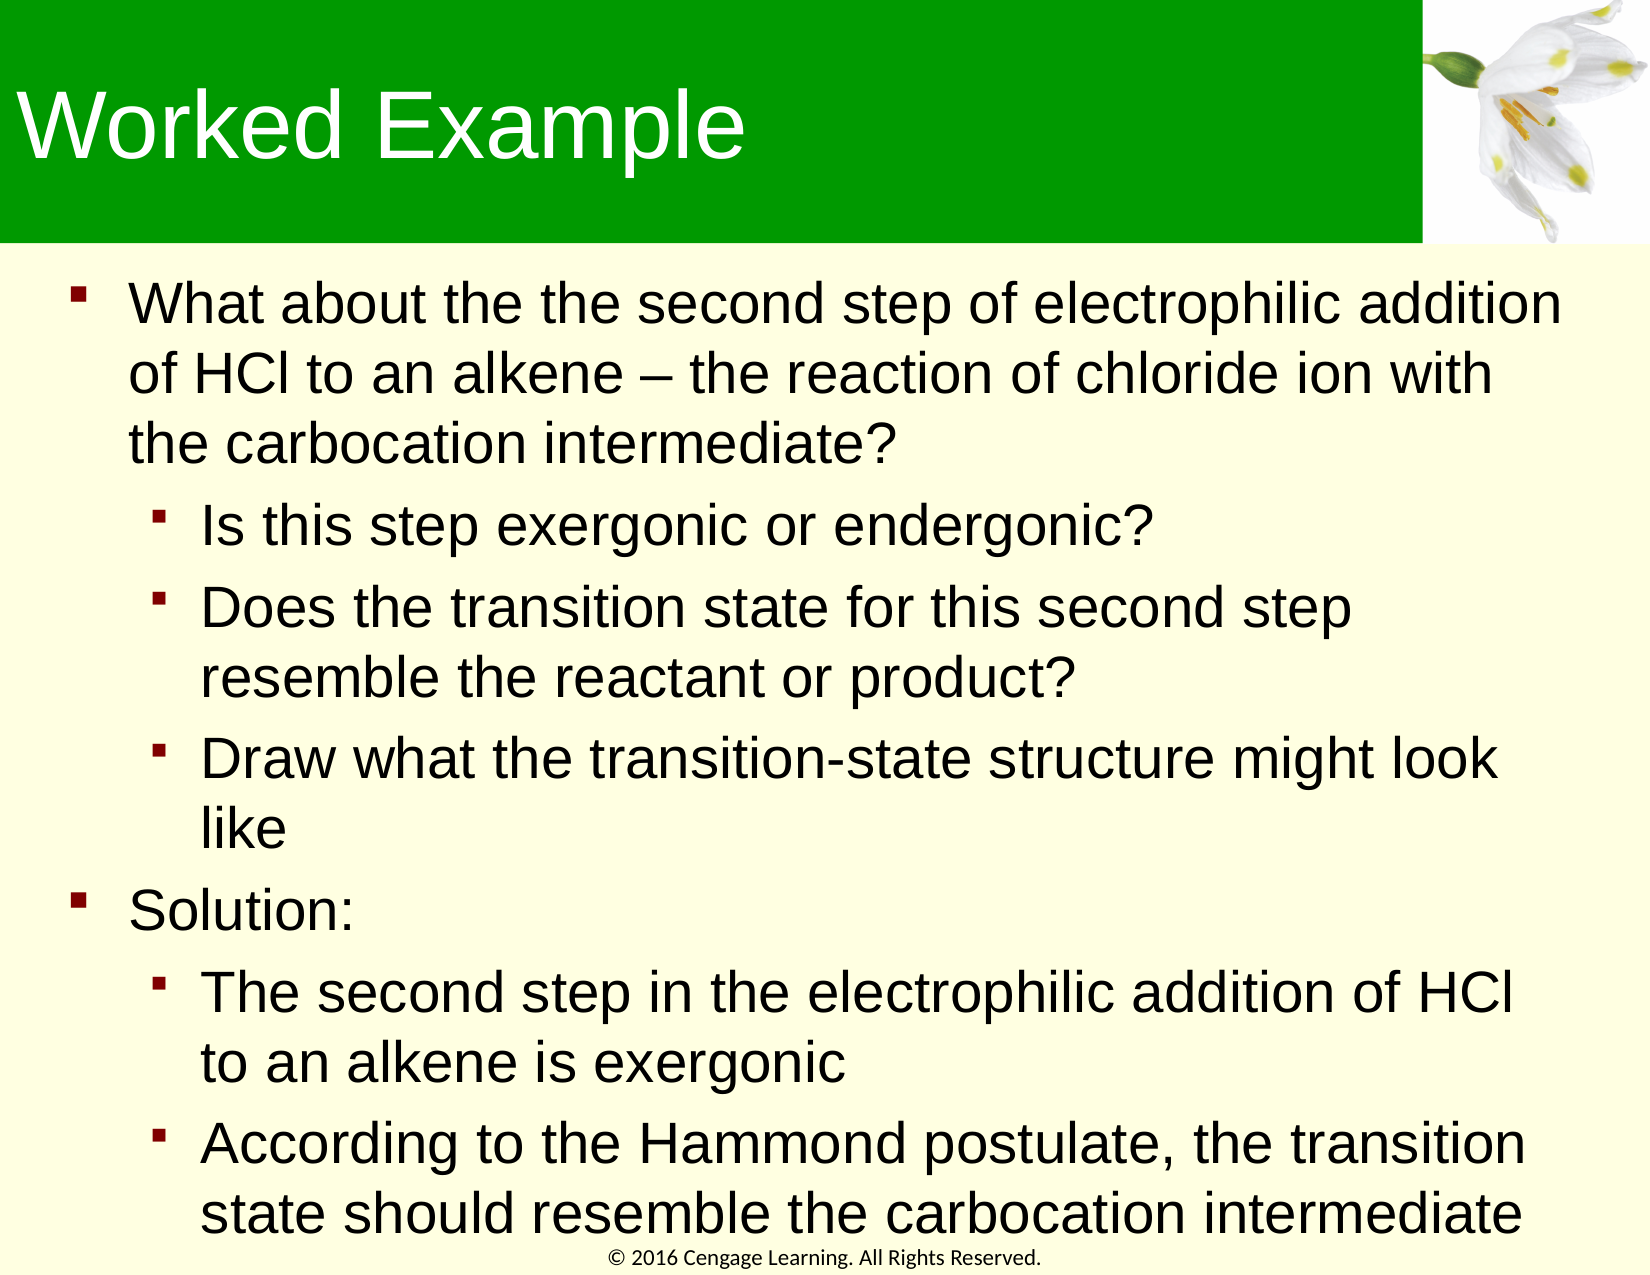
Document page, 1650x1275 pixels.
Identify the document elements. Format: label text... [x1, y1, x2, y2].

title Worked Example [0, 0, 1417, 241]
picture [1422, 0, 1650, 244]
list What about the the second step of electrophilic addition of HCl to an alkene – the reaction of chloride ion with the carbocation intermediate? Is this step exergonic or endergonic? Does the transition state for this second step resemble the reactant or product? Draw what the transition-state structure might look like Solution: The second step in the electrophilic addition of HCl to an alkene is exergonic According to the Hammond postulate, the transition state should resemble the carbocation intermediate [50, 257, 1595, 1207]
